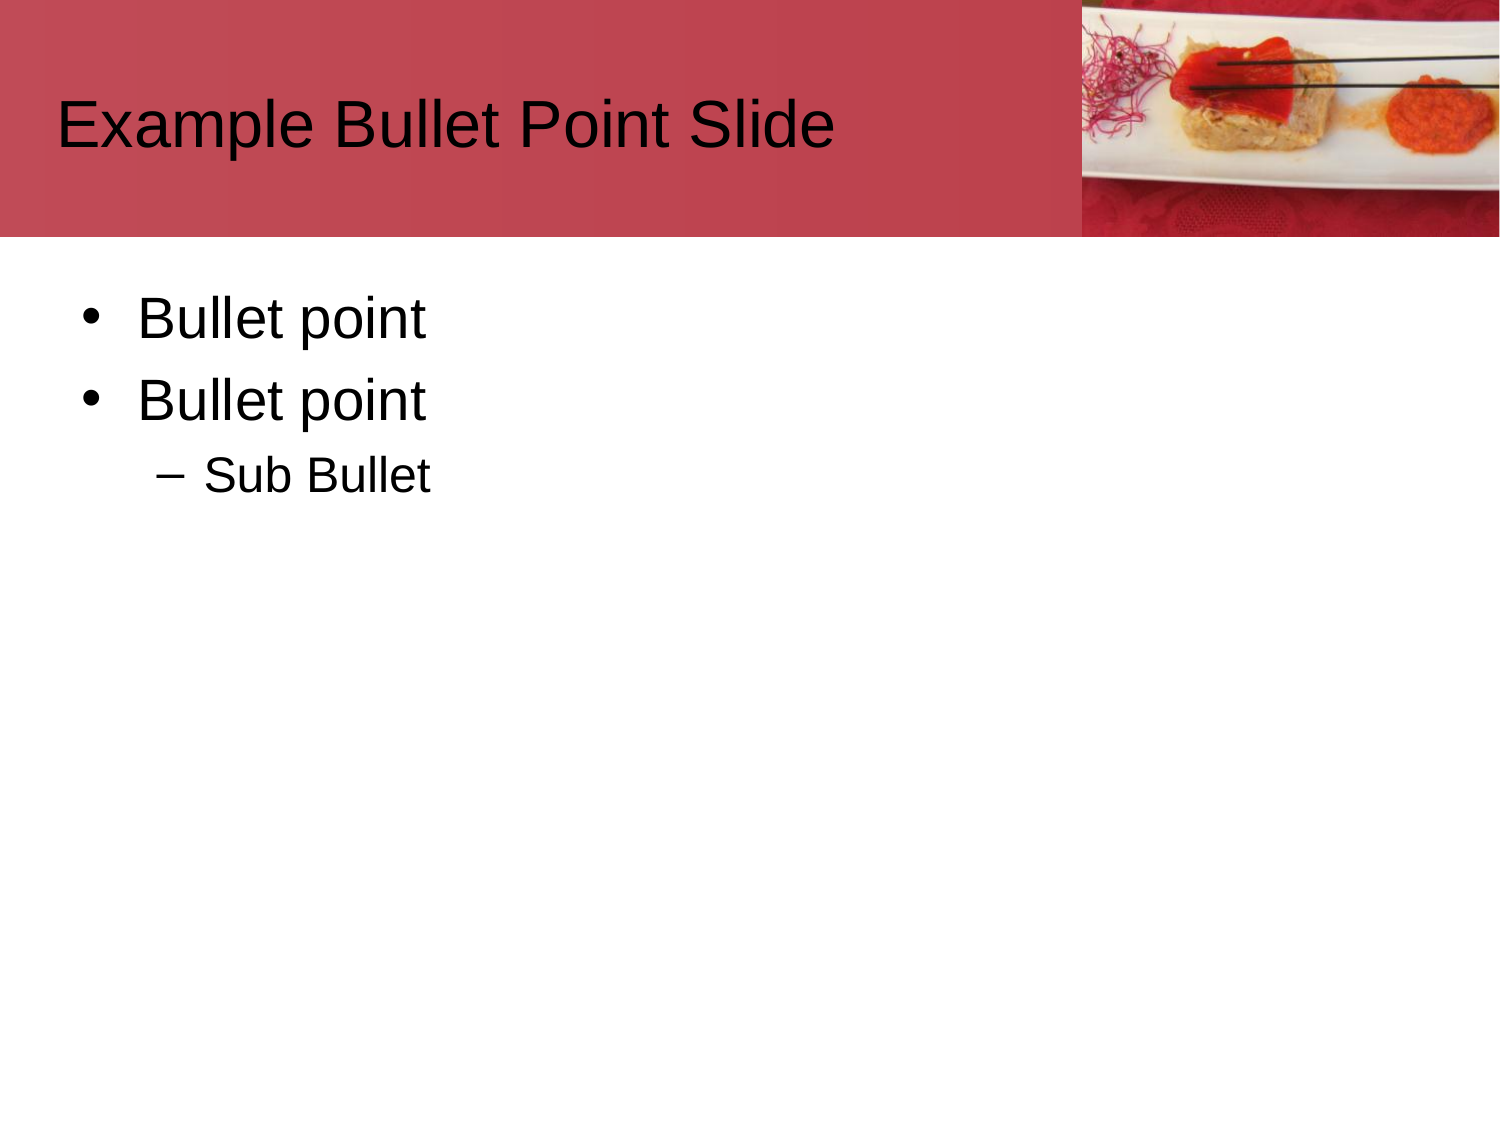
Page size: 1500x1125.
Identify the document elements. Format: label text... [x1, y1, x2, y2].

picture [1082, 0, 1500, 237]
title Example Bullet Point Slide [41, 45, 1164, 197]
list Bullet point Bullet point Sub Bullet [66, 272, 1417, 990]
